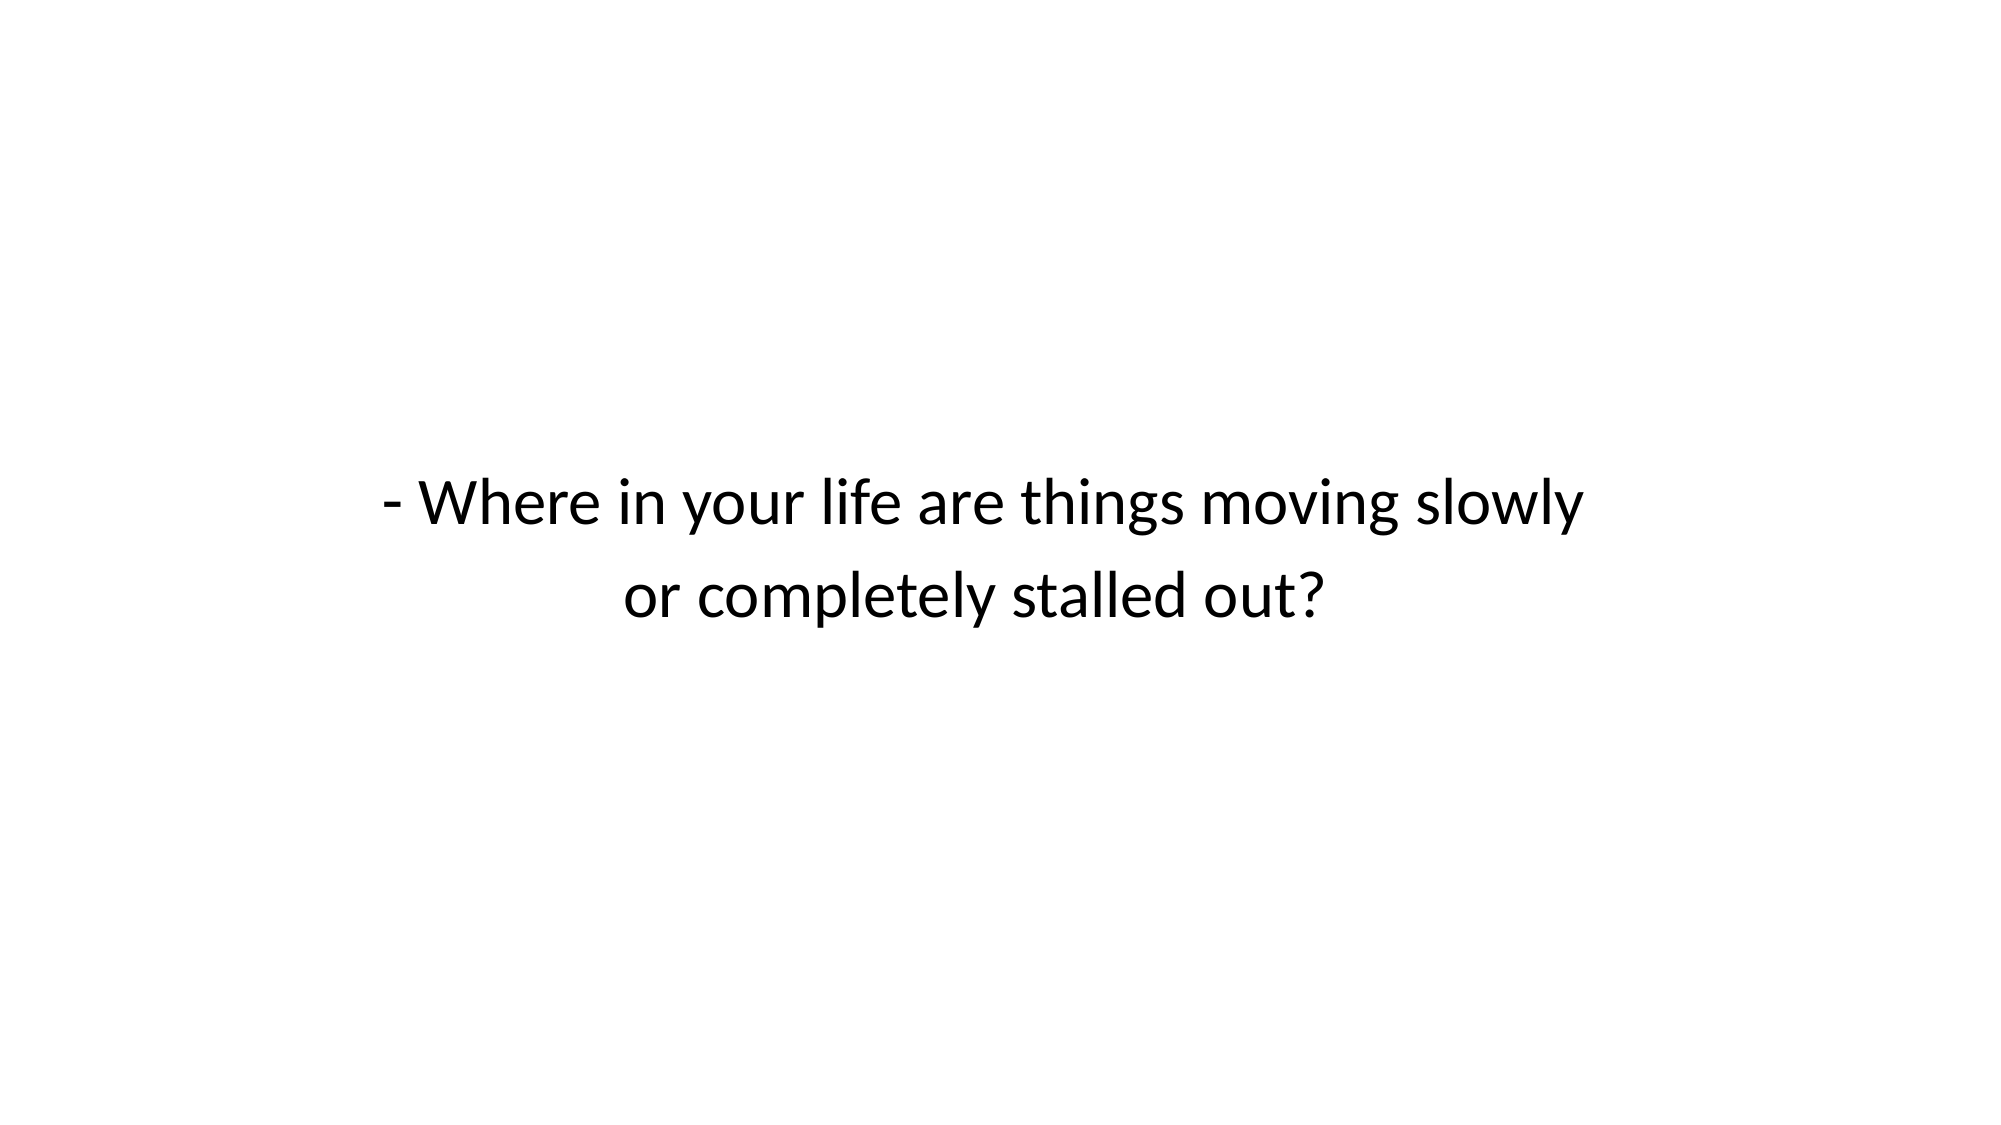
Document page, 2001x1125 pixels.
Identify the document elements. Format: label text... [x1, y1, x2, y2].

list Where in your life are things moving slowly or completely stalled out? [128, 34, 1854, 936]
